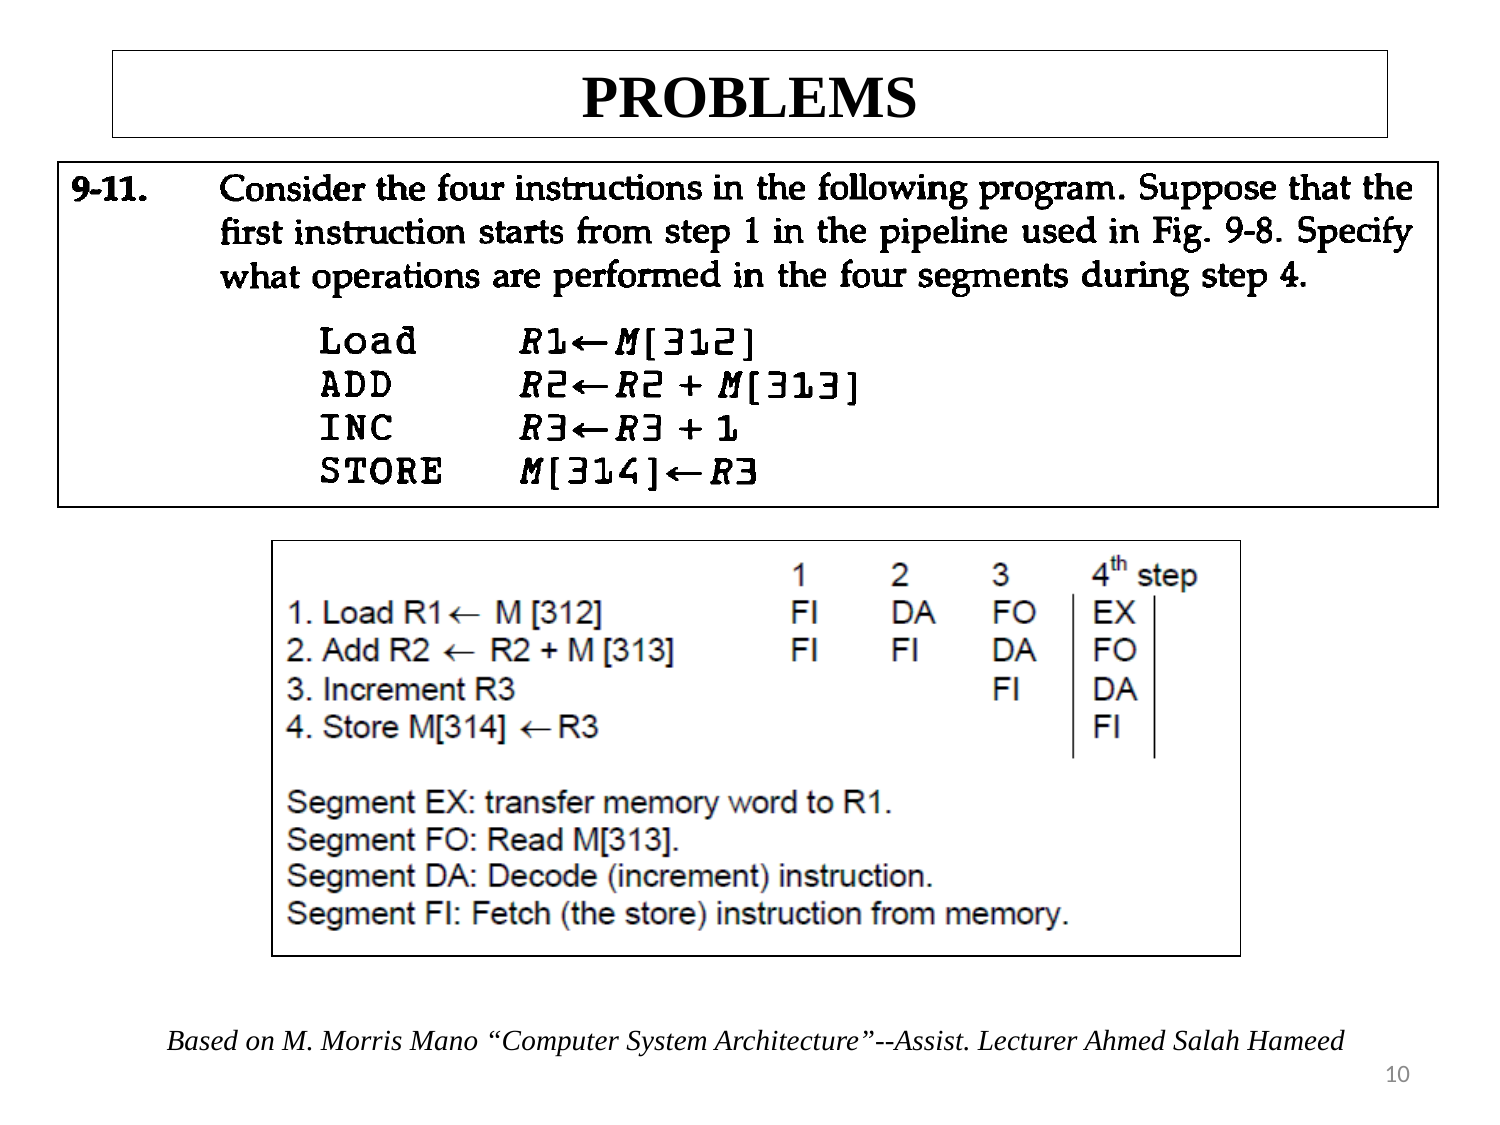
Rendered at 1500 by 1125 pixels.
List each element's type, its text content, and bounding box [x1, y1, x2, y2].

picture [272, 540, 1241, 956]
text_box Based on M. Morris Mano “Computer System Architecture”--Assist. Lecturer Ahmed Salah Hameed [49, 1014, 1463, 1064]
picture [58, 162, 1438, 507]
slide_number 10 [1074, 1042, 1425, 1103]
title PROBLEMS [112, 50, 1388, 138]
